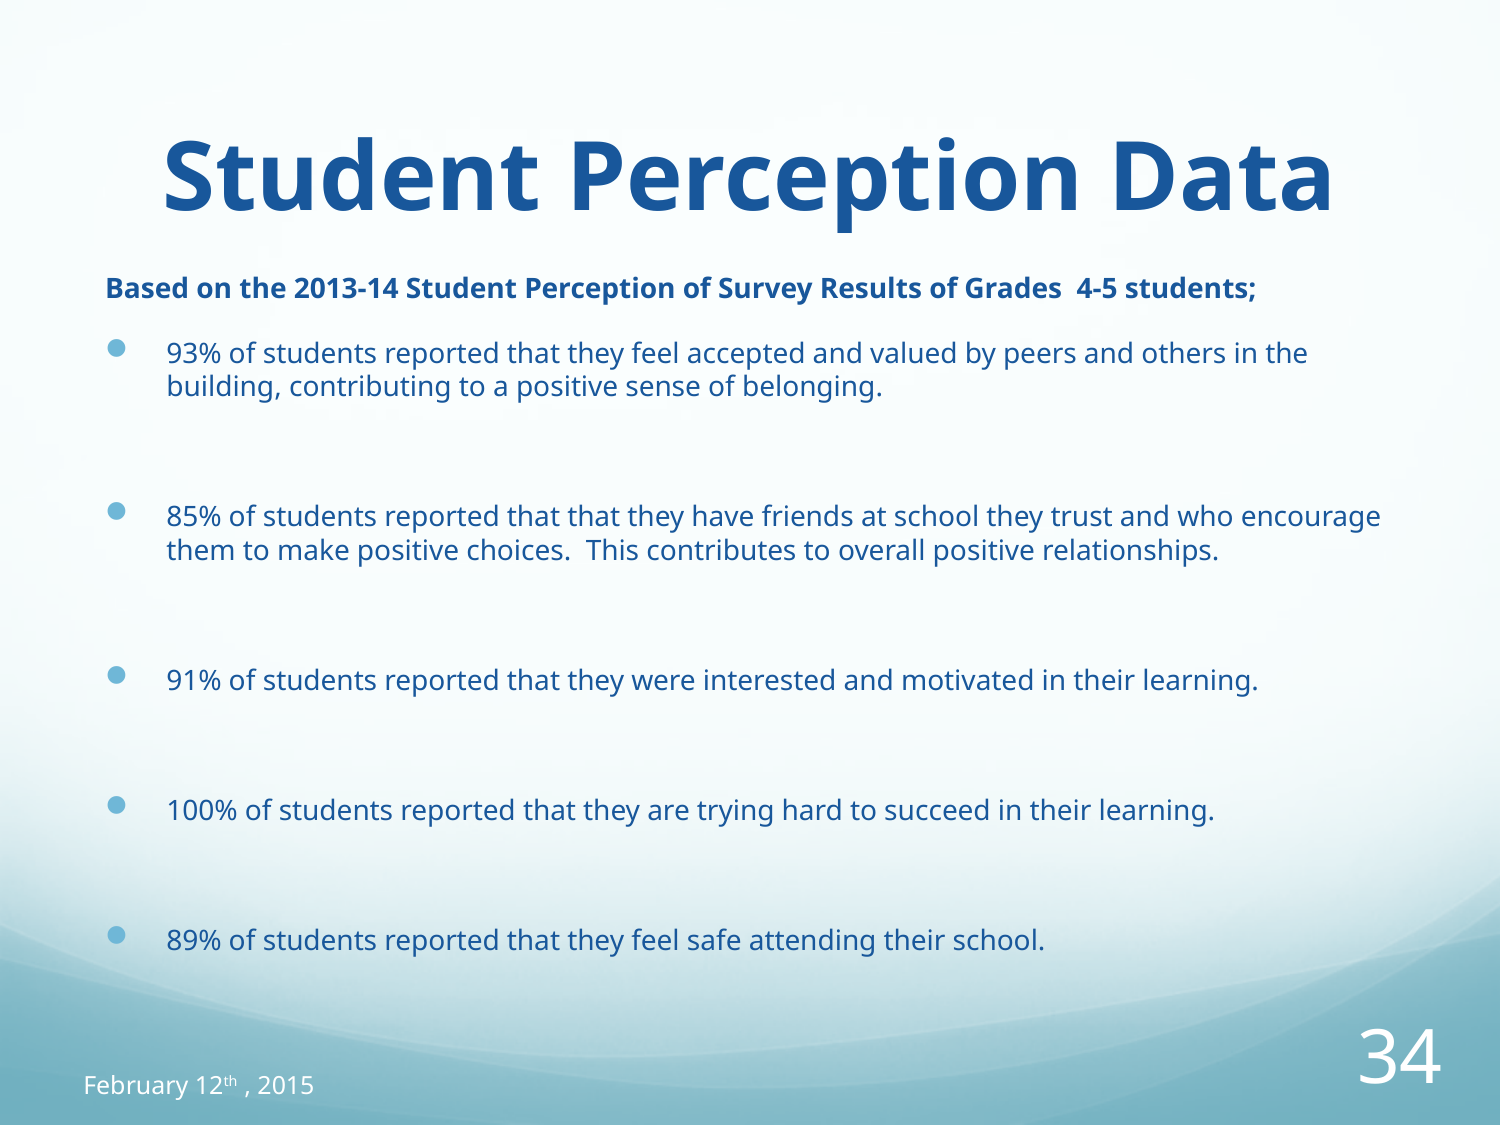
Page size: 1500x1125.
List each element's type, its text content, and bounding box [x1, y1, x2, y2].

title Student Perception Data [90, 17, 1410, 237]
text_box February 12th , 2015 [68, 1054, 863, 1115]
list Based on the 2013-14 Student Perception of Survey Results of Grades 4-5 students; 93% of students reported that they feel accepted and valued by peers and others in the building, contributing to a positive sense of belonging. 85% of students reported that that they have friends at school they trust and who encourage them to make positive choices. This contributes to overall positive relationships. 91% of students reported that they were interested and motivated in their learning. 100% of students reported that they are trying hard to succeed in their learning. 89% of students reported that they feel safe attending their school. [90, 262, 1410, 975]
slide_number 34 [1295, 1029, 1459, 1090]
footer [43, 1029, 838, 1090]
